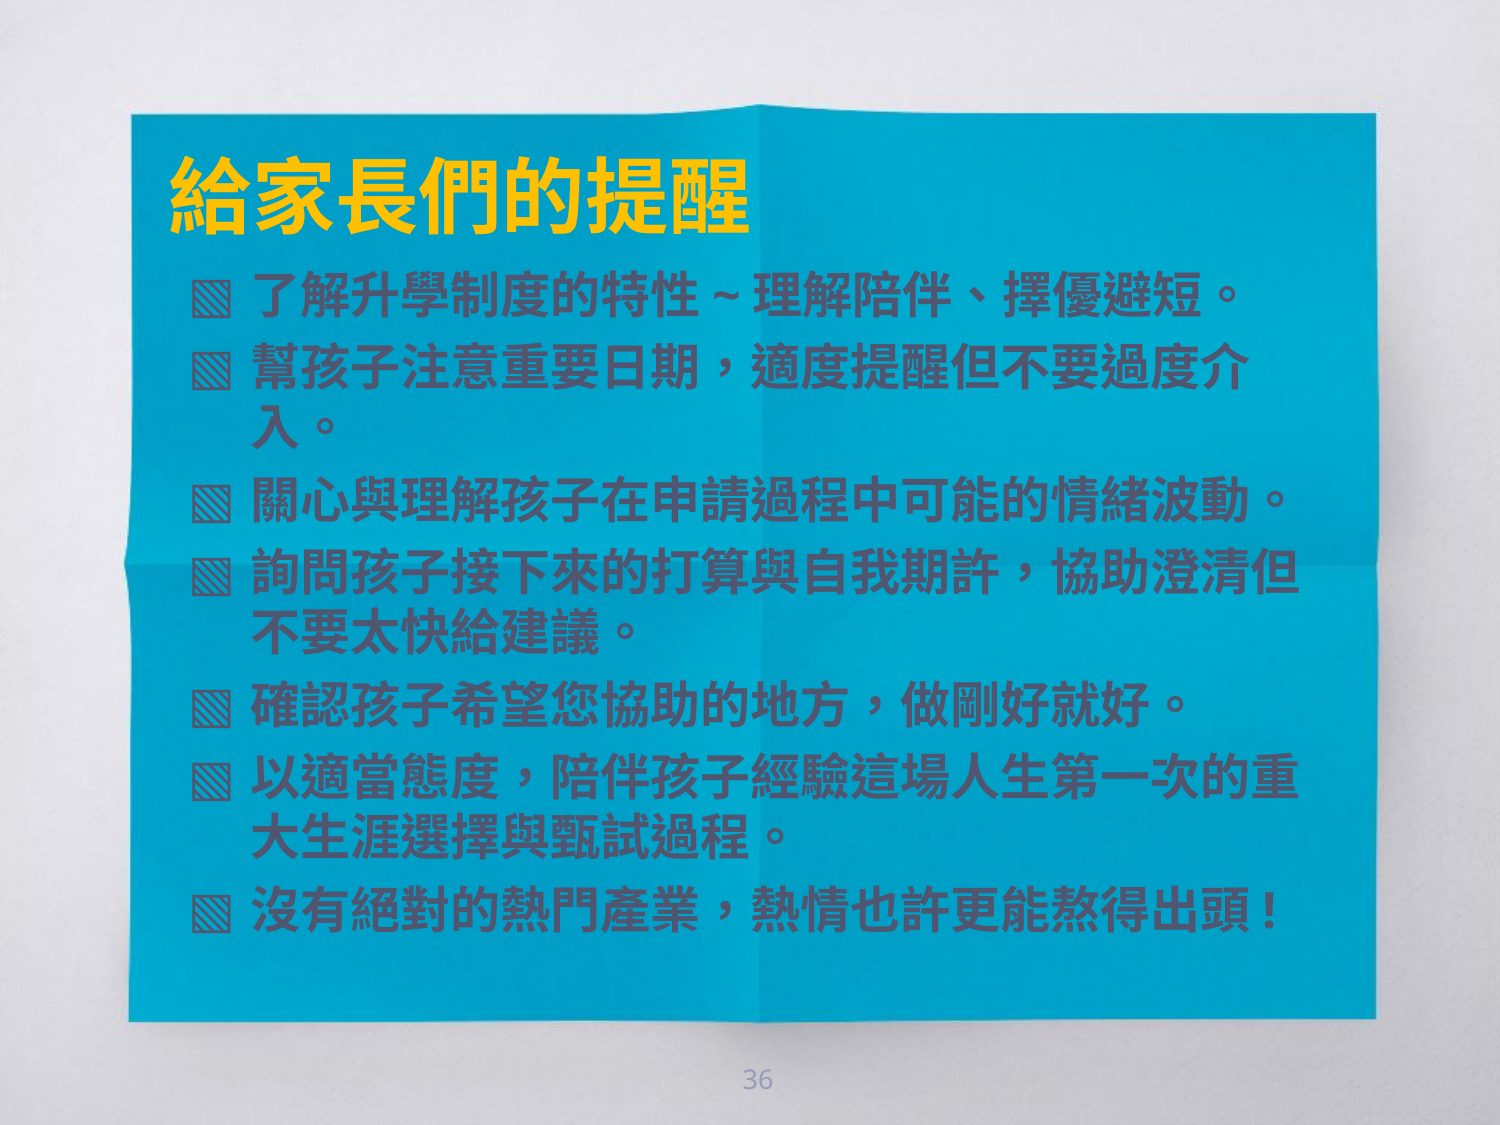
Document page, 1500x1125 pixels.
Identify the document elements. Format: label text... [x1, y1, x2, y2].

text_box 給家長們的提醒 [153, 132, 1113, 260]
picture [0, 0, 1500, 1125]
text_box 了解升學制度的特性~理解陪伴、擇優避短。 幫孩子注意重要日期，適度提醒但不要過度介入。 關心與理解孩子在申請過程中可能的情緒波動。 詢問孩子接下來的打算與自我期許，協助澄清但不要太快給建議。 確認孩子希望您協助的地方，做剛好就好。 以適當態度，陪伴孩子經驗這場人生第一次的重大生涯選擇與甄試過程。 沒有絕對的熱門產業，熱情也許更能熬得出頭! [160, 248, 1347, 1009]
slide_number 36 [713, 1047, 804, 1113]
